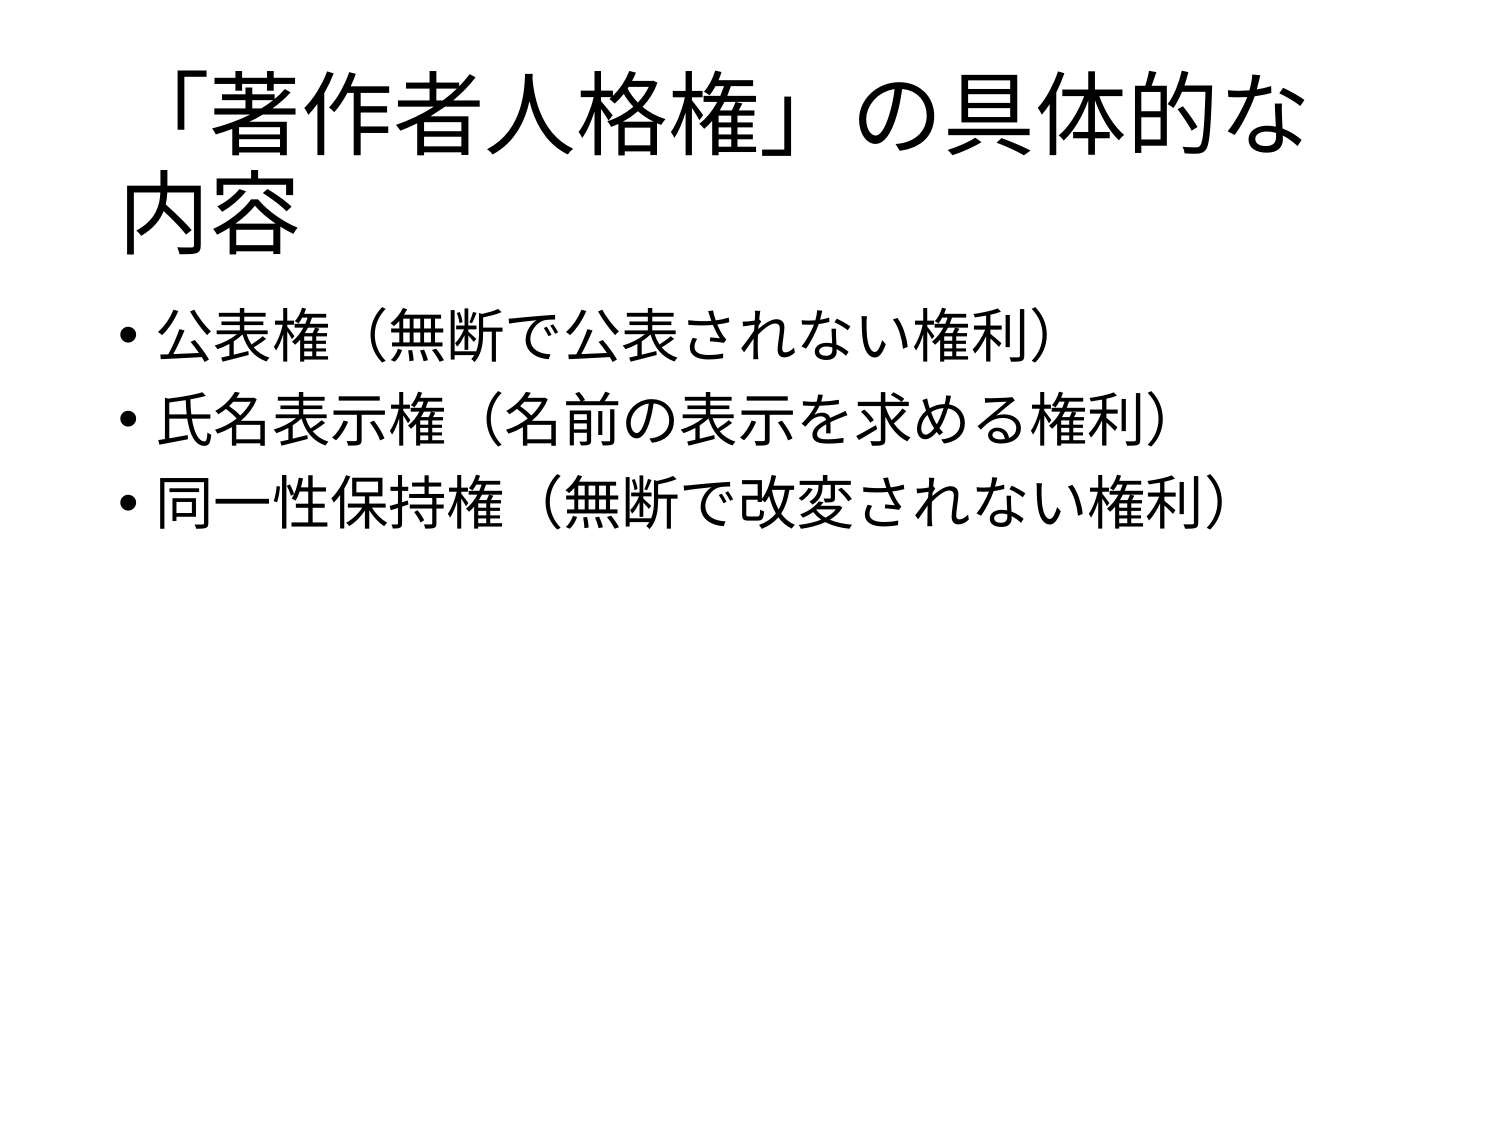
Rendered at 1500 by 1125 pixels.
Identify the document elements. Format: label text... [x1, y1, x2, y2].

list 公表権（無断で公表されない権利） 氏名表示権（名前の表示を求める権利） 同一性保持権（無断で改変されない権利） [103, 299, 1397, 1014]
title 「著作者人格権」の具体的な内容 [103, 59, 1397, 278]
